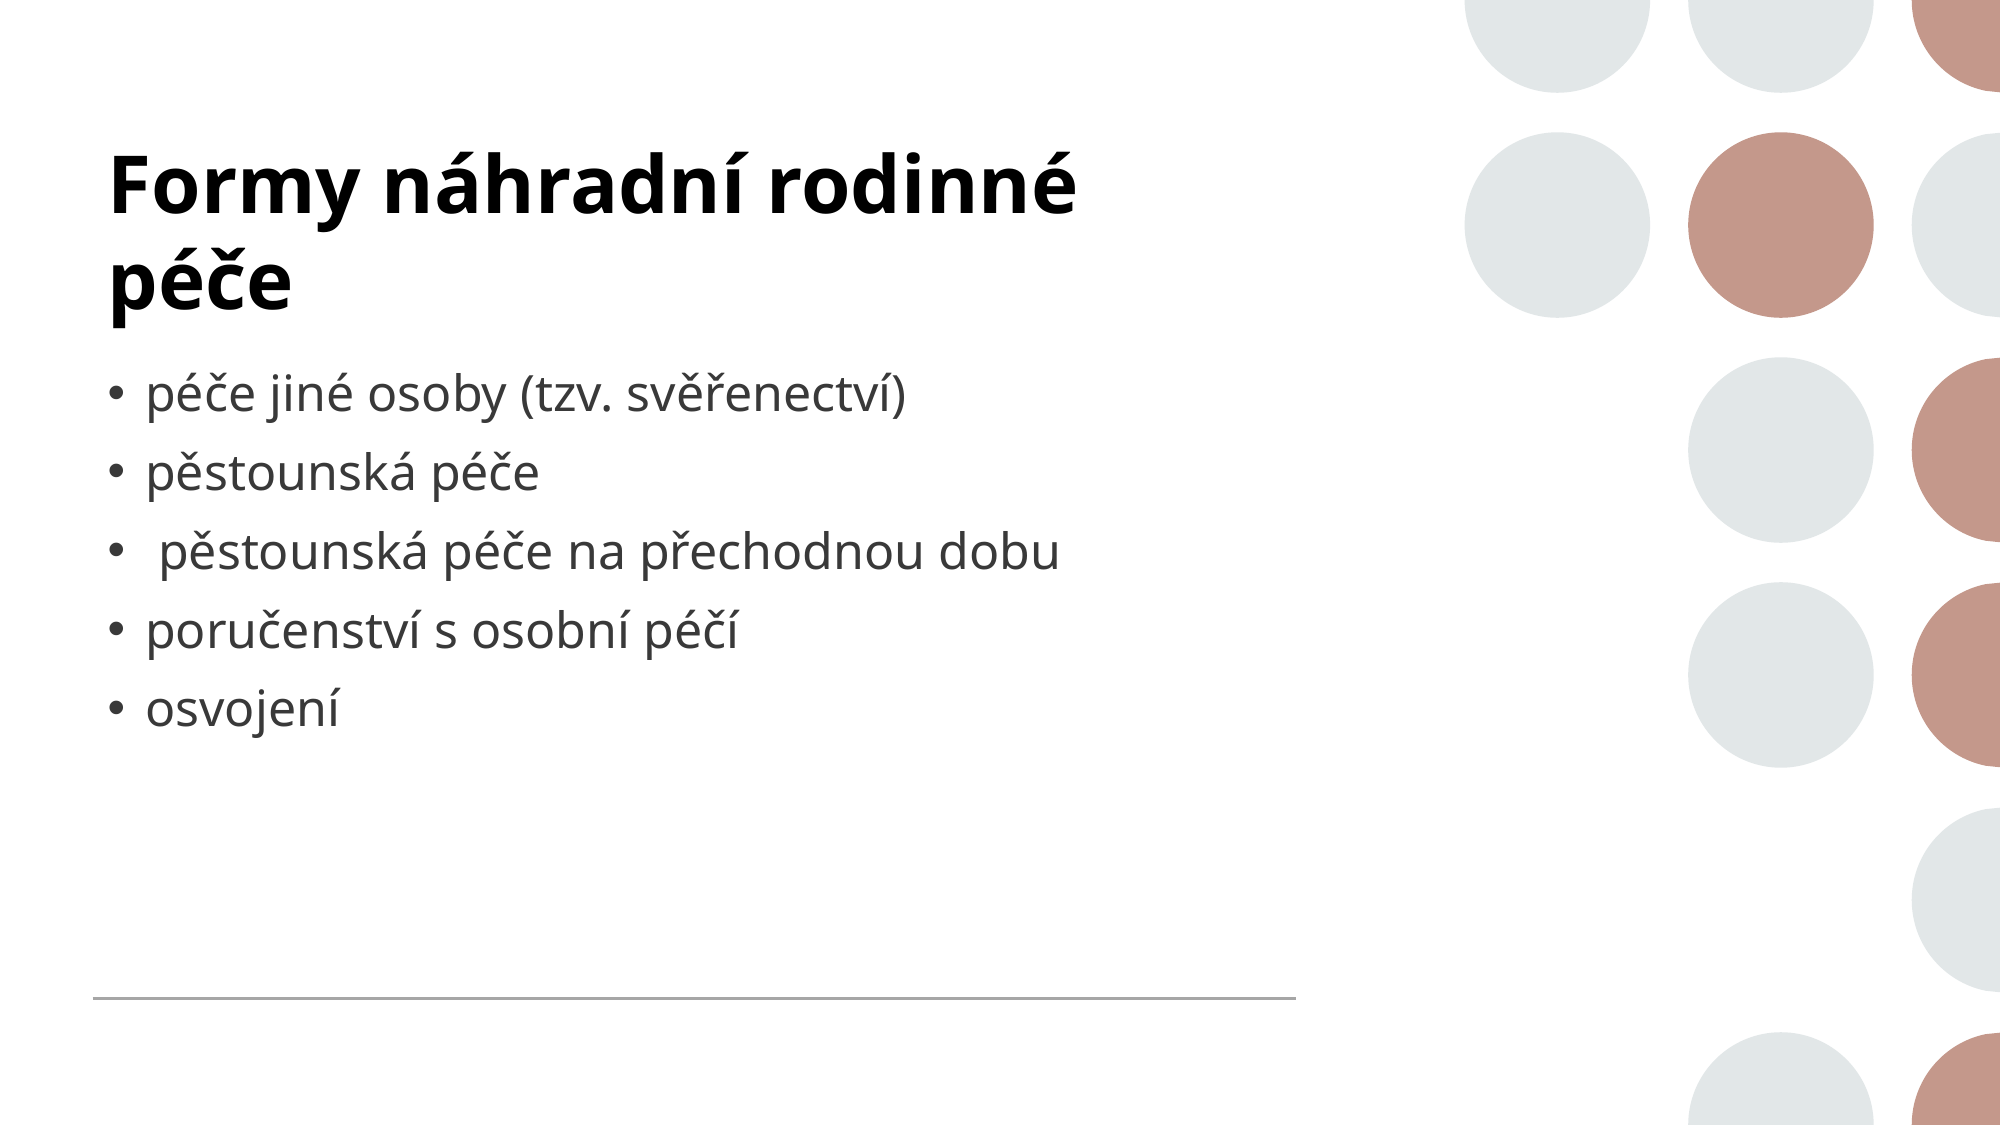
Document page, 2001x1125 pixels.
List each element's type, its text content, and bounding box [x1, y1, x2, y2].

title Formy náhradní rodinné péče [92, 126, 1297, 335]
list péče jiné osoby (tzv. svěřenectví) pěstounská péče pěstounská péče na přechodnou dobu poručenství s osobní péčí osvojení [92, 354, 1297, 946]
